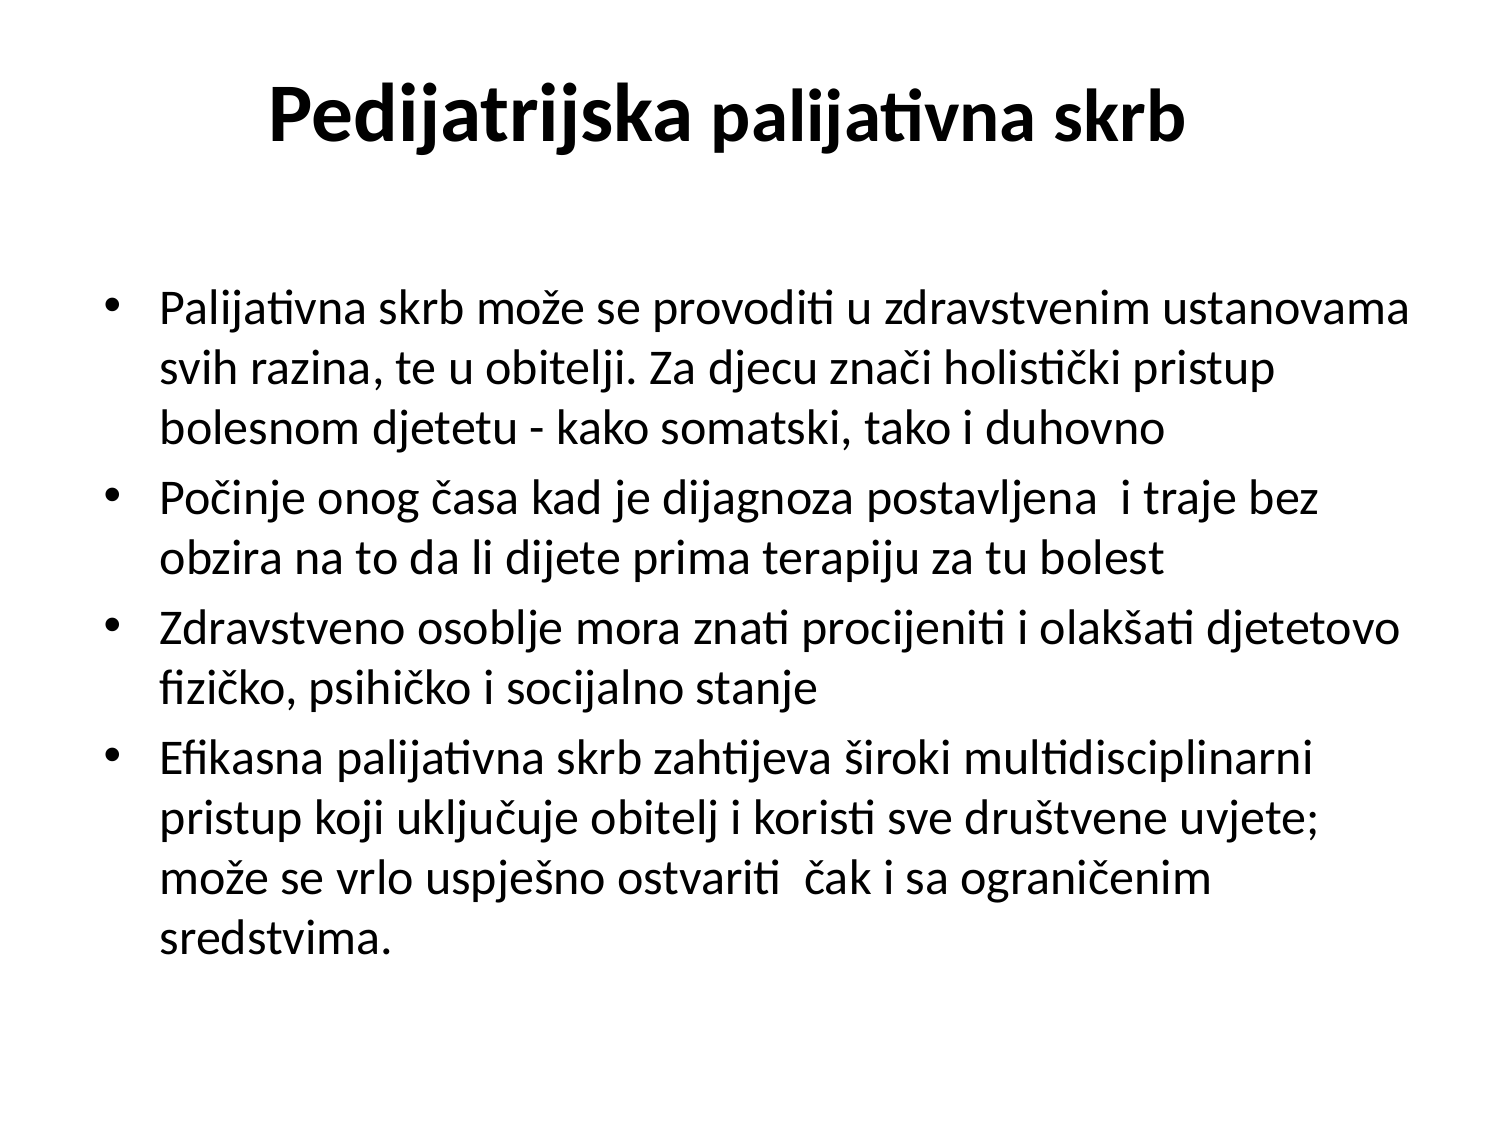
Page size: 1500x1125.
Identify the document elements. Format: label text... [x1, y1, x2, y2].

list Palijativna skrb može se provoditi u zdravstvenim ustanovama svih razina, te u obitelji. Za djecu znači holistički pristup bolesnom djetetu - kako somatski, tako i duhovno Počinje onog časa kad je dijagnoza postavljena i traje bez obzira na to da li dijete prima terapiju za tu bolest Zdravstveno osoblje mora znati procijeniti i olakšati djetetovo fizičko, psihičko i socijalno stanje Efikasna palijativna skrb zahtijeva široki multidisciplinarni pristup koji uključuje obitelj i koristi sve društvene uvjete; može se vrlo uspješno ostvariti čak i sa ograničenim sredstvima. [88, 266, 1439, 802]
title Pedijatrijska palijativna skrb [52, 42, 1404, 173]
